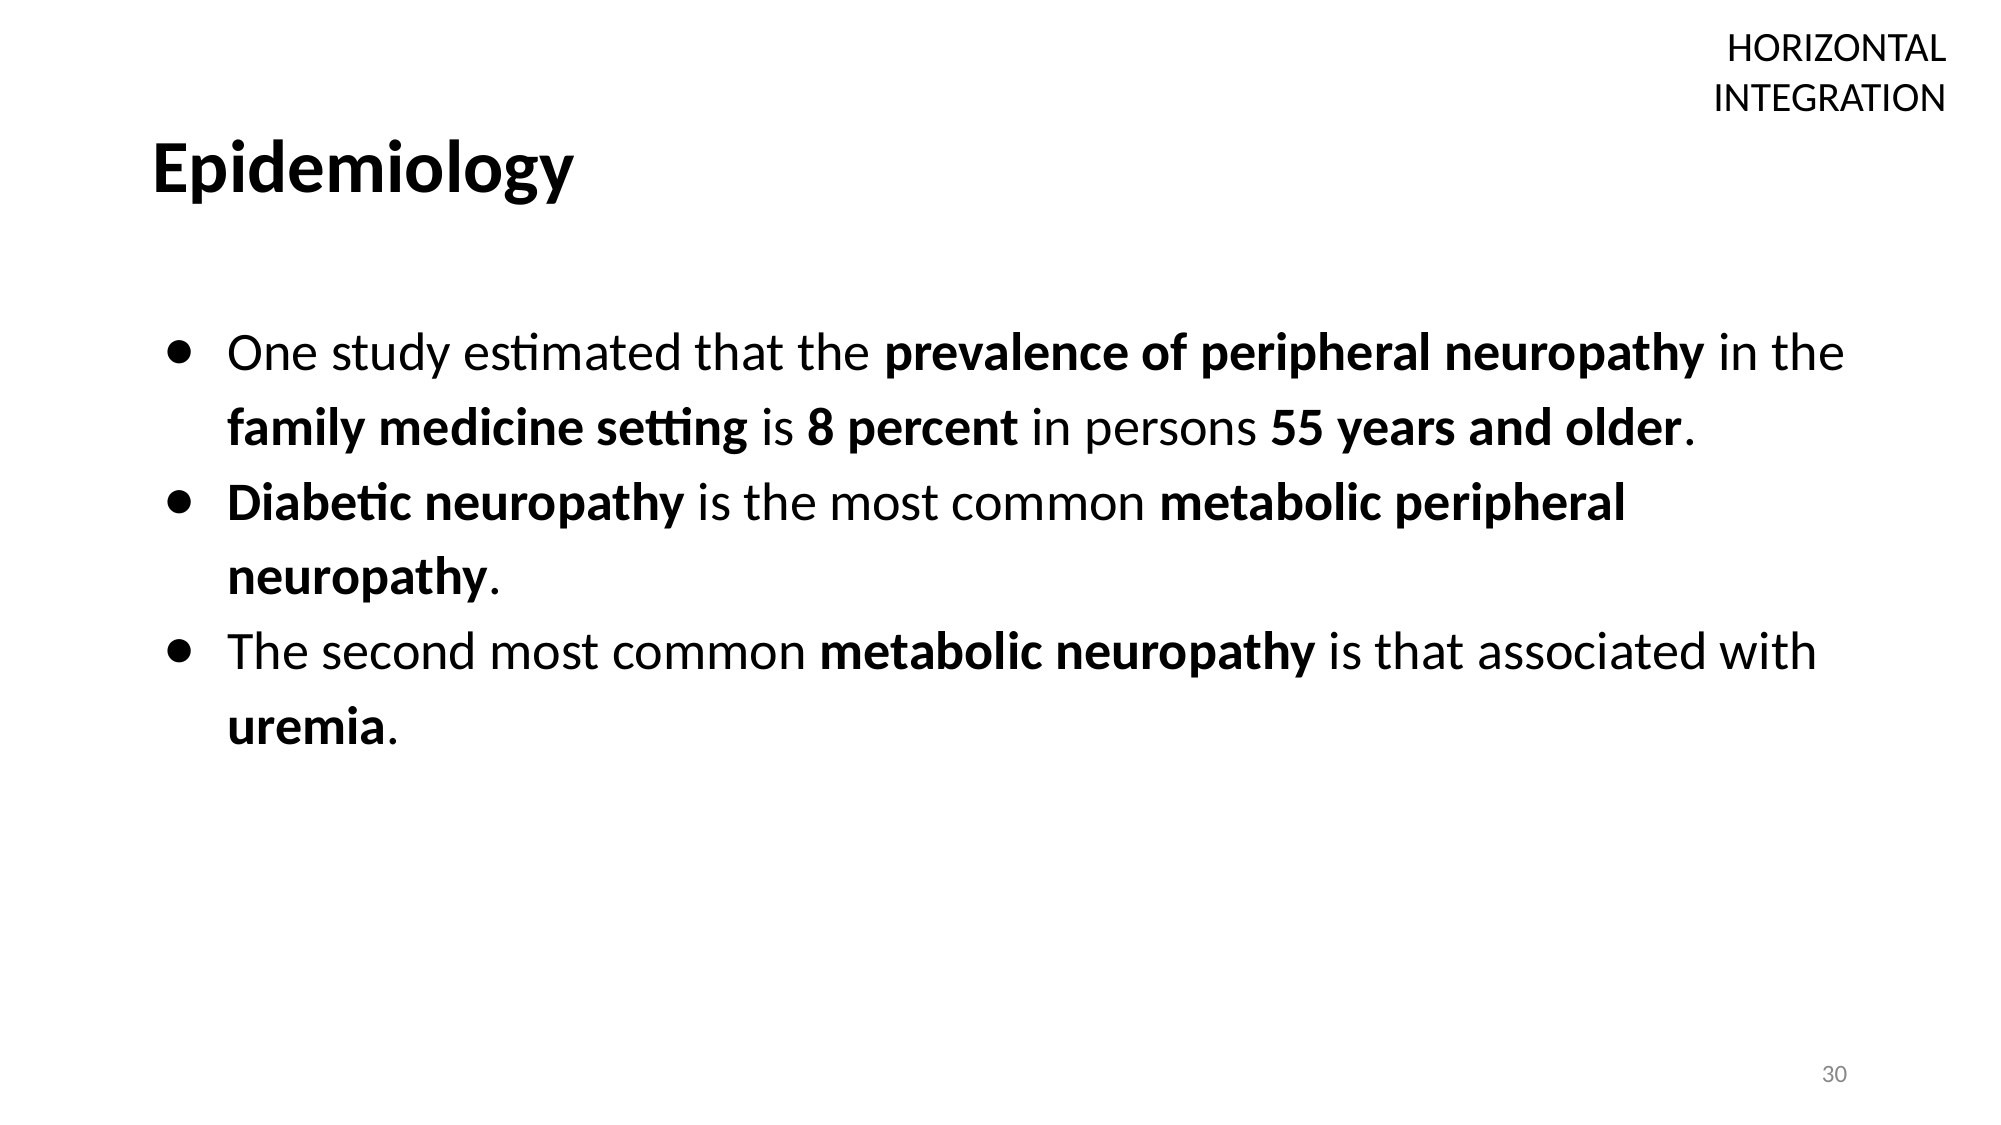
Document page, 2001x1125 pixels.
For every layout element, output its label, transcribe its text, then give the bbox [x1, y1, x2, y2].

list One study estimated that the prevalence of peripheral neuropathy in the family medicine setting is 8 percent in persons 55 years and older. Diabetic neuropathy is the most common metabolic peripheral neuropathy. The second most common metabolic neuropathy is that associated with uremia. [137, 299, 1863, 1014]
title Epidemiology [137, 59, 1863, 278]
text_box HORIZONTAL INTEGRATION [1470, 12, 1962, 128]
slide_number 30 [1412, 1042, 1863, 1103]
